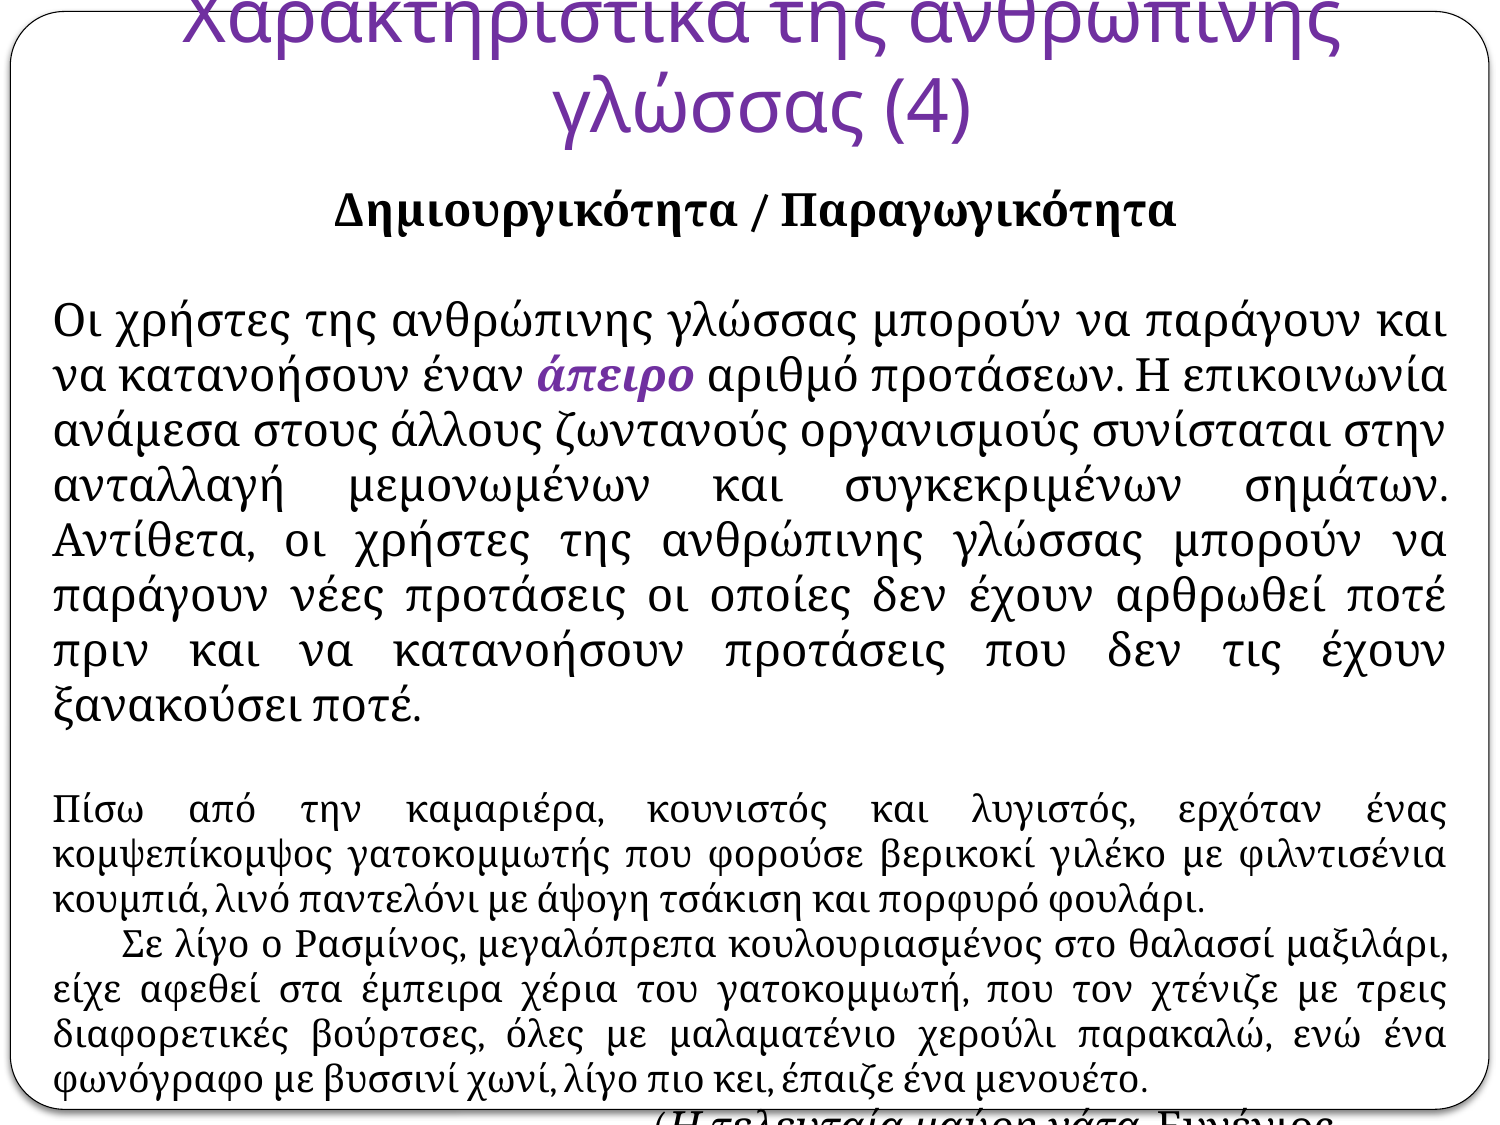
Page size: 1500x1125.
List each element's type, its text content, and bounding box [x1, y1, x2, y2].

text_box Δημιουργικότητα / Παραγωγικότητα Οι χρήστες της ανθρώπινης γλώσσας μπορούν να παράγουν και να κατανοήσουν έναν άπειρο αριθμό προτάσεων. Η επικοινωνία ανάμεσα στους άλλους ζωντανούς οργανισμούς συνίσταται στην ανταλλαγή μεμονωμένων και συγκεκριμένων σημάτων. Αντίθετα, οι χρήστες της ανθρώπινης γλώσσας μπορούν να παράγουν νέες προτάσεις οι οποίες δεν έχουν αρθρωθεί ποτέ πριν και να κατανοήσουν προτάσεις που δεν τις έχουν ξανακούσει ποτέ. Πίσω από την καμαριέρα, κουνιστός και λυγιστός, ερχόταν ένας κομψεπίκομψος γατοκομμωτής που φορούσε βερικοκί γιλέκο με φιλντισένια κουμπιά, λινό παντελόνι με άψογη τσάκιση και πορφυρό φουλάρι. Σε λίγο ο Ρασμίνος, μεγαλόπρεπα κουλουριασμένος στο θαλασσί μαξιλάρι, είχε αφεθεί στα έμπειρα χέρια του γατοκομμωτή, που τον χτένιζε με τρεις διαφορετικές βούρτσες, όλες με μαλαματένιο χερούλι παρακαλώ, ενώ ένα φωνόγραφο με βυσσινί χωνί, λίγο πιο κει, έπαιζε ένα μενουέτο. (Η τελευταία μαύρη γάτα, Ευγένιος Τριβιζάς) [37, 173, 1463, 1125]
title Χαρακτηριστικά της ανθρώπινης γλώσσας (4) [99, 0, 1426, 163]
